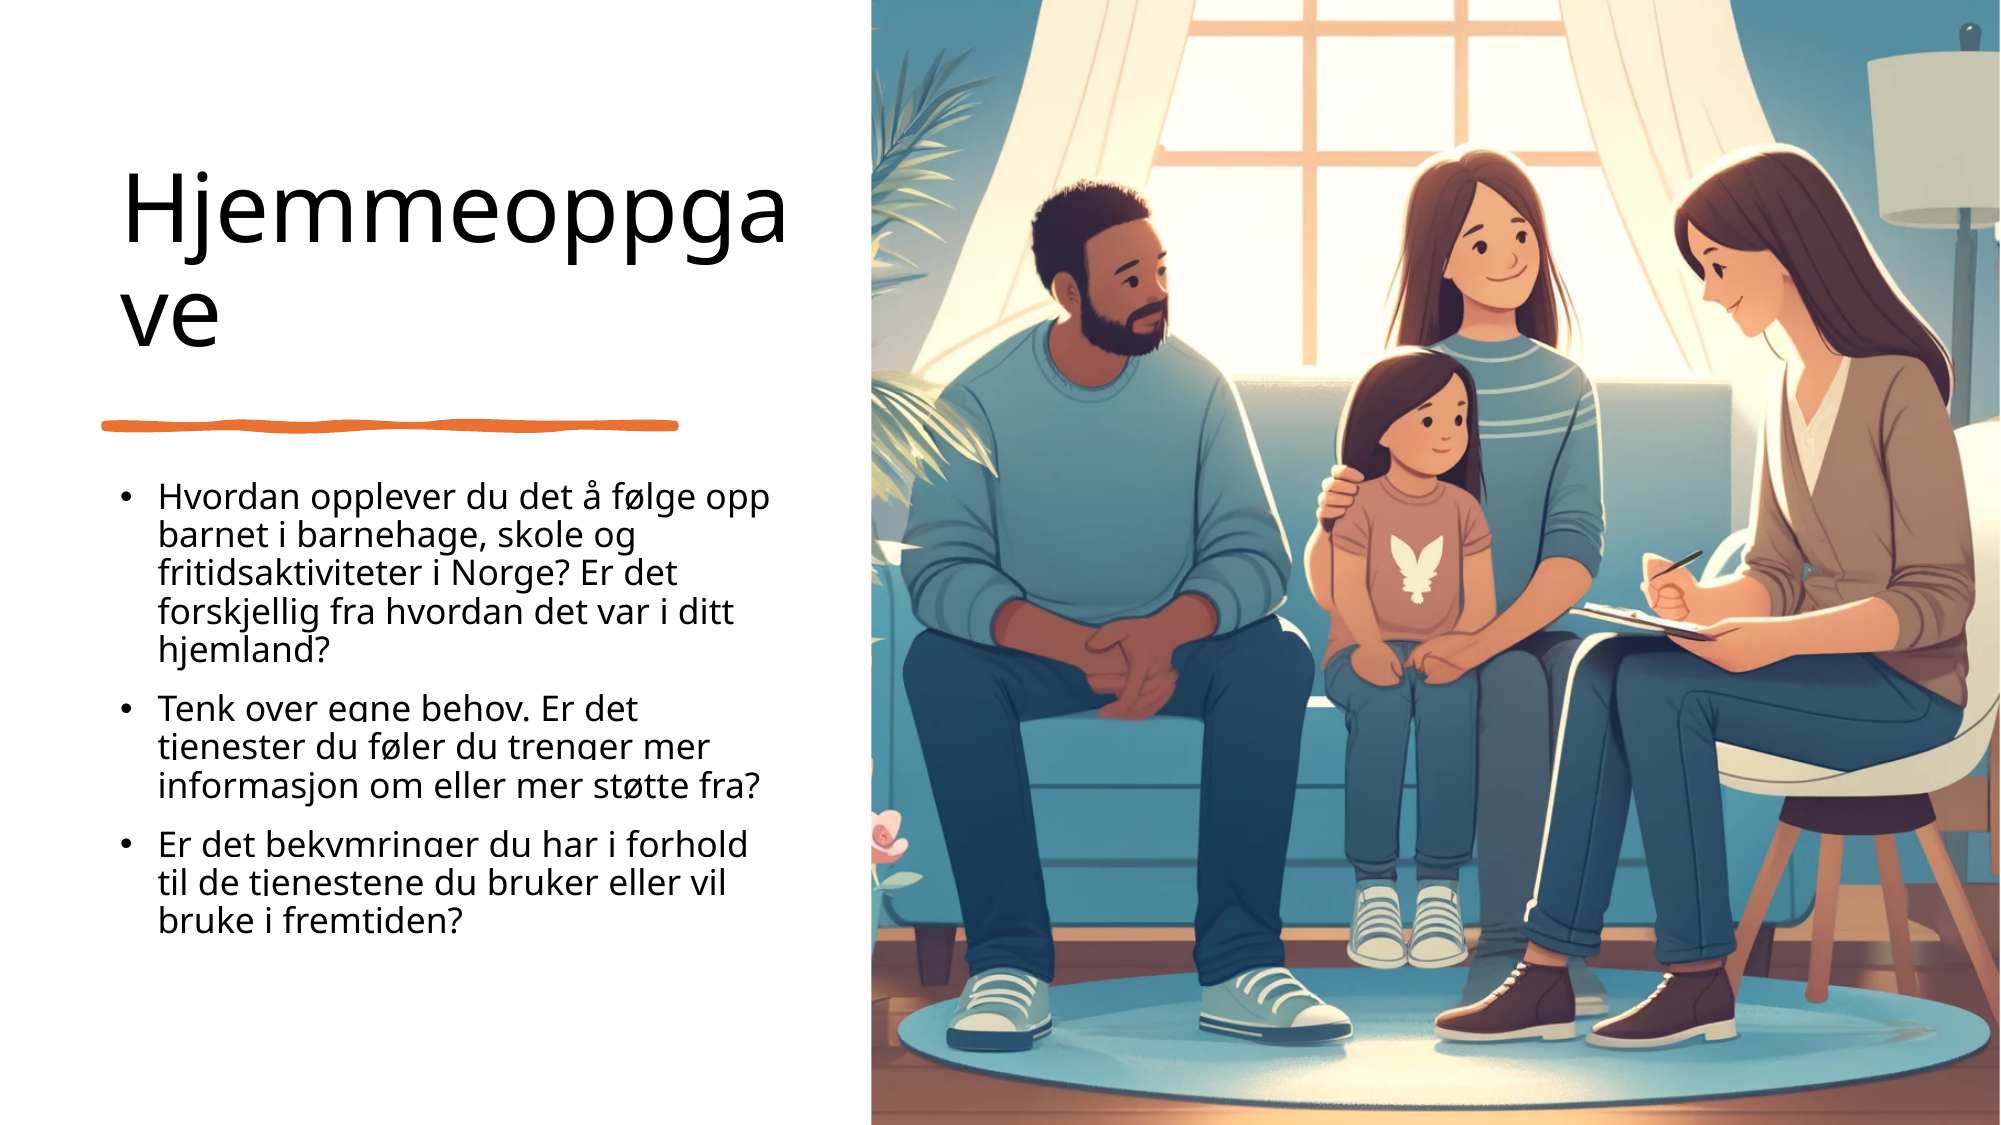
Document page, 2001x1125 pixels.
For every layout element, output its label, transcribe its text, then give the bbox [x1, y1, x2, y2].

title Hjemmeoppgave [105, 53, 822, 375]
list Hvordan opplever du det å følge opp barnet i barnehage, skole og fritidsaktiviteter i Norge? Er det forskjellig fra hvordan det var i ditt hjemland? Tenk over egne behov. Er det tjenester du føler du trenger mer informasjon om eller mer støtte fra? Er det bekymringer du har i forhold til de tjenestene du bruker eller vil bruke i fremtiden? [105, 471, 802, 1016]
text_box [0, 0, 870, 1125]
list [870, 0, 2000, 1125]
text_box [103, 420, 677, 432]
